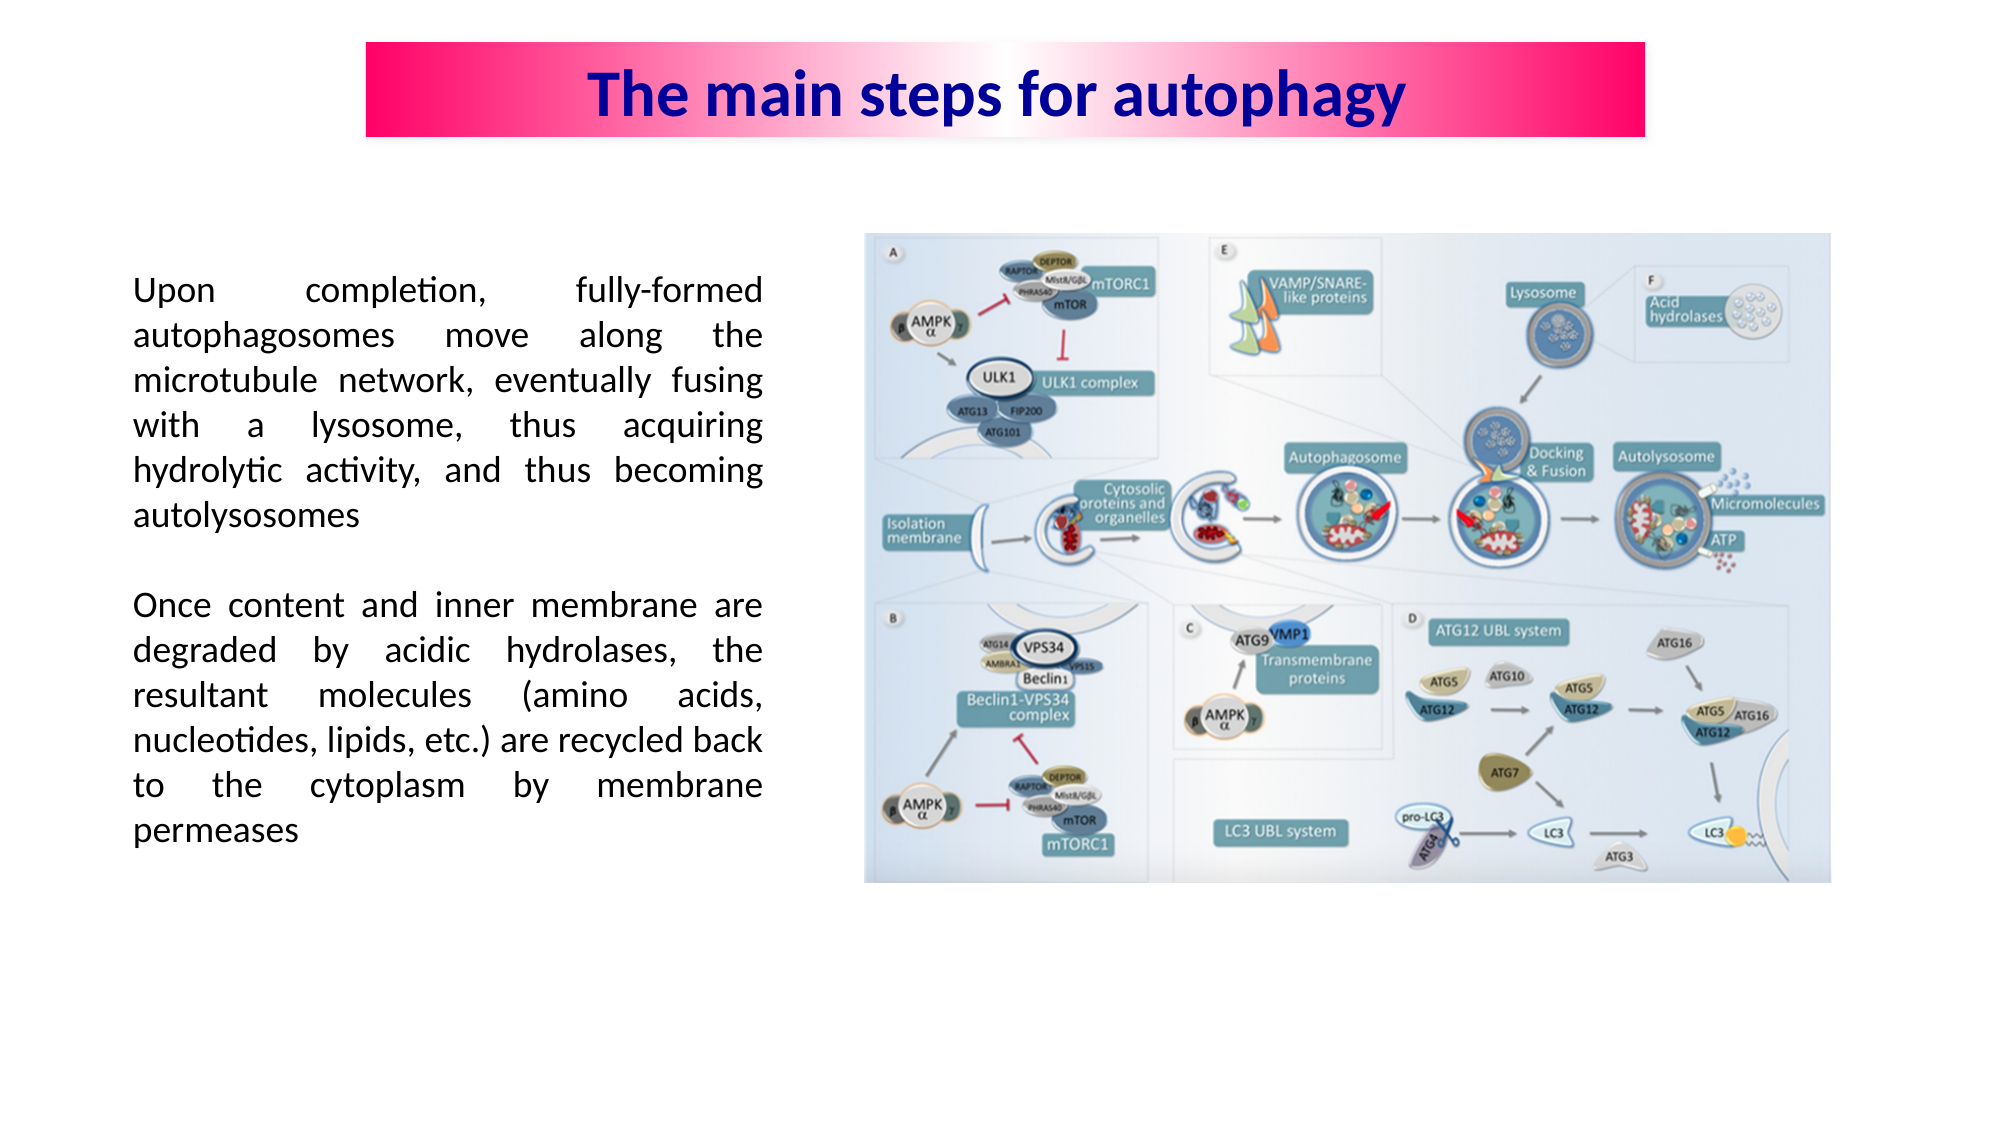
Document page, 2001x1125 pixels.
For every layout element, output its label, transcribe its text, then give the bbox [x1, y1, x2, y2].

picture [864, 233, 1832, 883]
text_box The main steps for autophagy [365, 42, 1646, 137]
text_box Upon completion, fully-formed autophagosomes move along the microtubule network, eventually fusing with a lysosome, thus acquiring hydrolytic activity, and thus becoming autolysosomes Once content and inner membrane are degraded by acidic hydrolases, the resultant molecules (amino acids, nucleotides, lipids, etc.) are recycled back to the cytoplasm by membrane permeases [118, 257, 779, 858]
